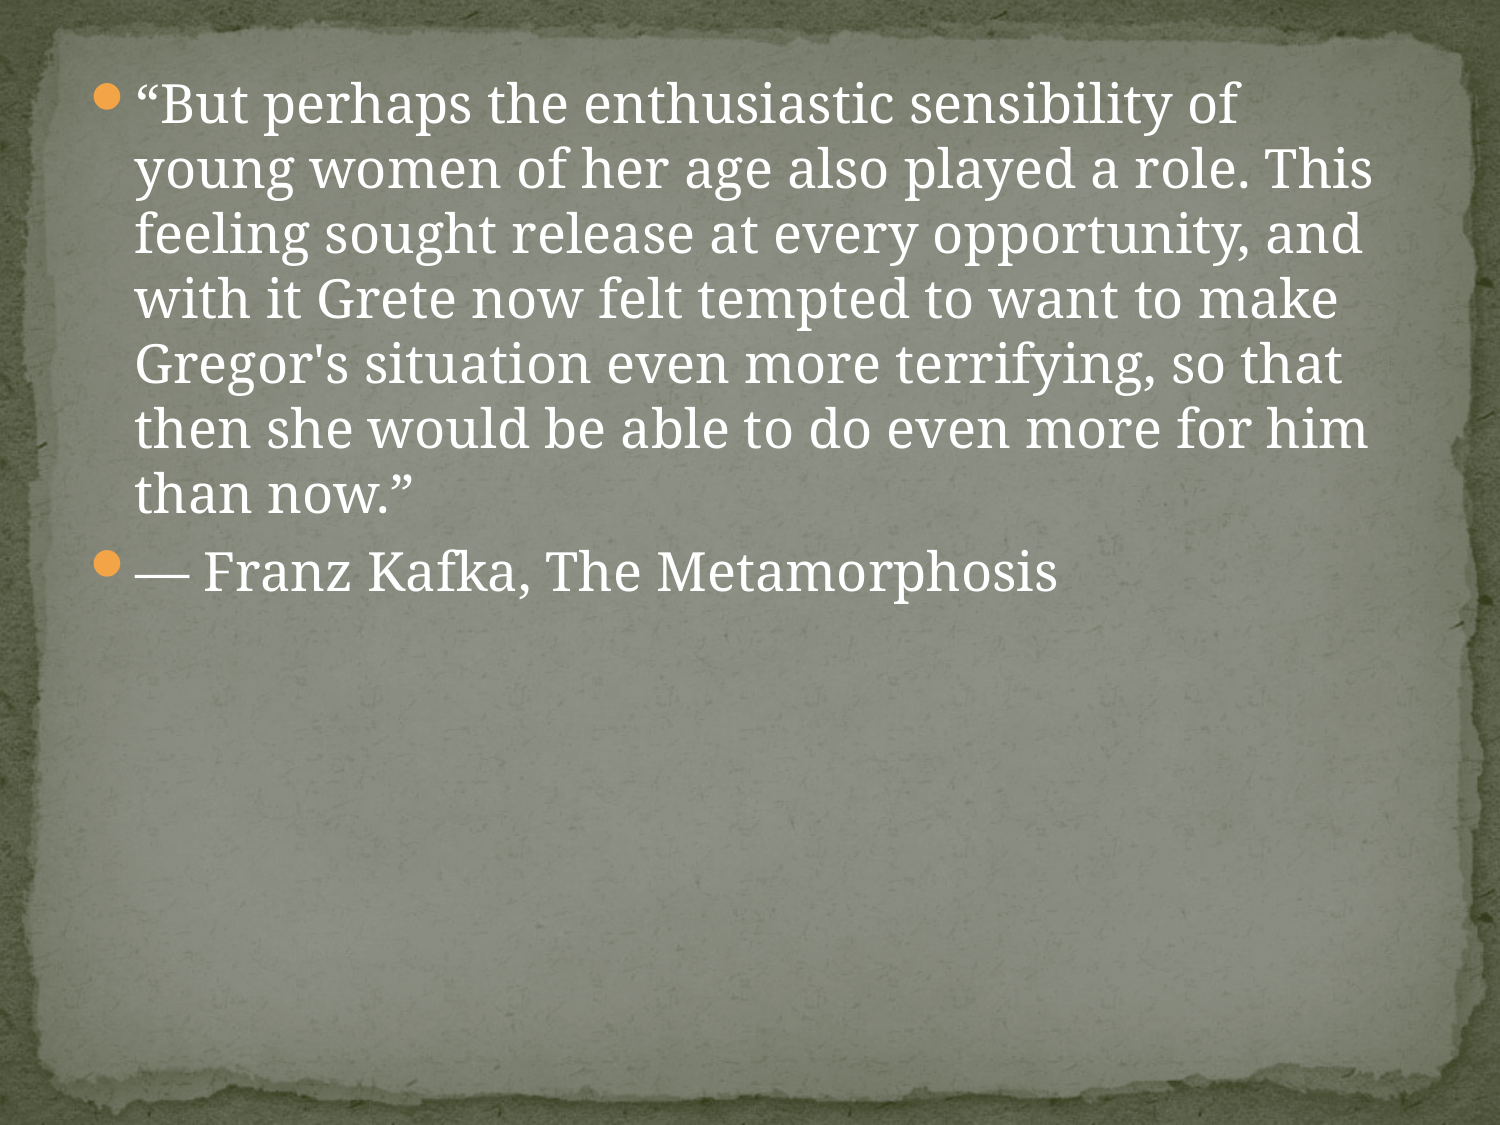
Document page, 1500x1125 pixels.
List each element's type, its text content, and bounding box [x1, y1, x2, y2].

list “But perhaps the enthusiastic sensibility of young women of her age also played a role. This feeling sought release at every opportunity, and with it Grete now felt tempted to want to make Gregor's situation even more terrifying, so that then she would be able to do even more for him than now.” ― Franz Kafka, The Metamorphosis [75, 62, 1425, 1005]
